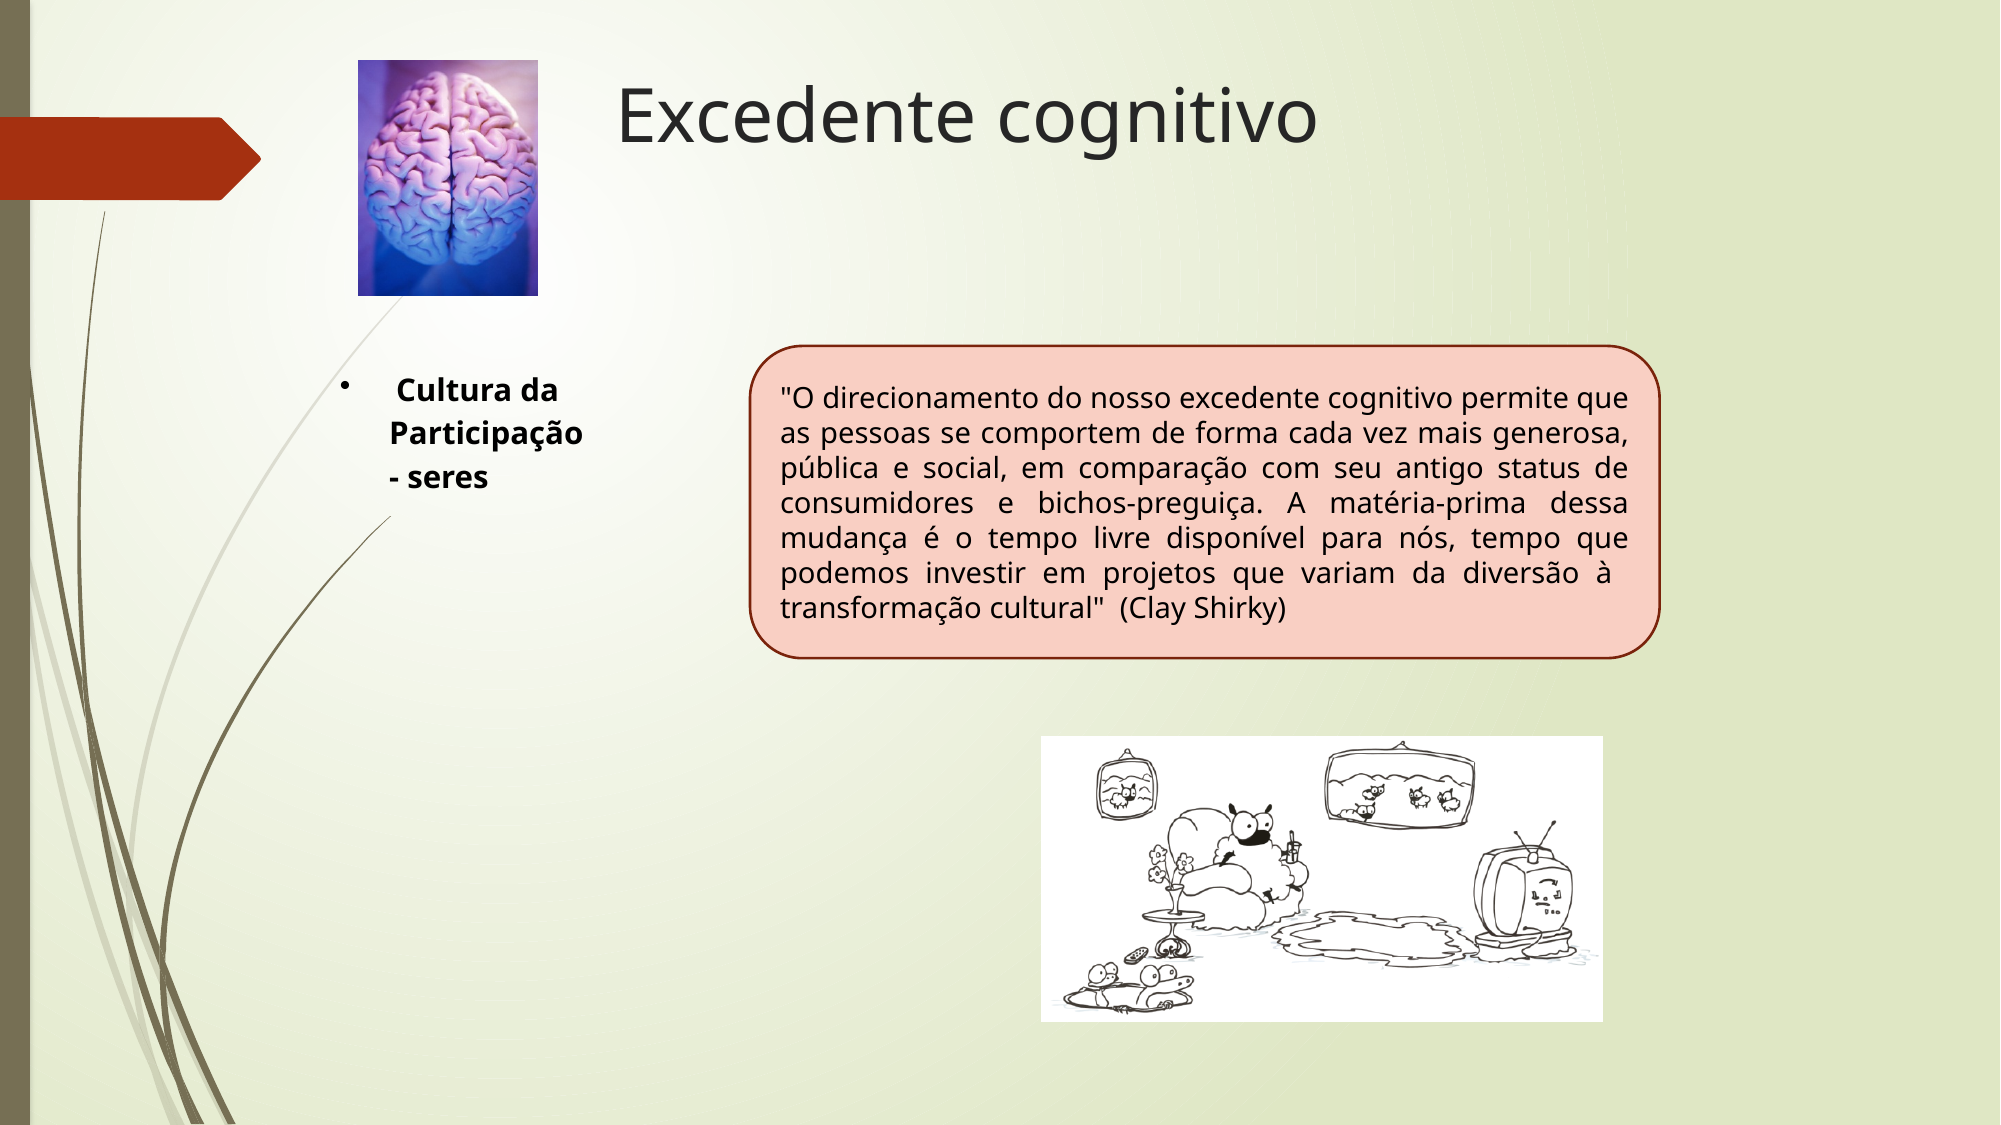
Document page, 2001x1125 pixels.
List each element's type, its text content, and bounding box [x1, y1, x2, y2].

picture [1040, 735, 1603, 1023]
text_box Cultura da Participação - seres [324, 362, 750, 775]
picture [358, 59, 538, 297]
title Excedente cognitivo [560, 60, 1849, 223]
text_box "O direcionamento do nosso excedente cognitivo permite que as pessoas se comportem de forma cada vez mais generosa, pública e social, em comparação com seu antigo status de consumidores e bichos-preguiça. A matéria-prima dessa mudança é o tempo livre disponível para nós, tempo que podemos investir em projetos que variam da diversão à transformação cultural" (Clay Shirky) [750, 344, 1661, 660]
